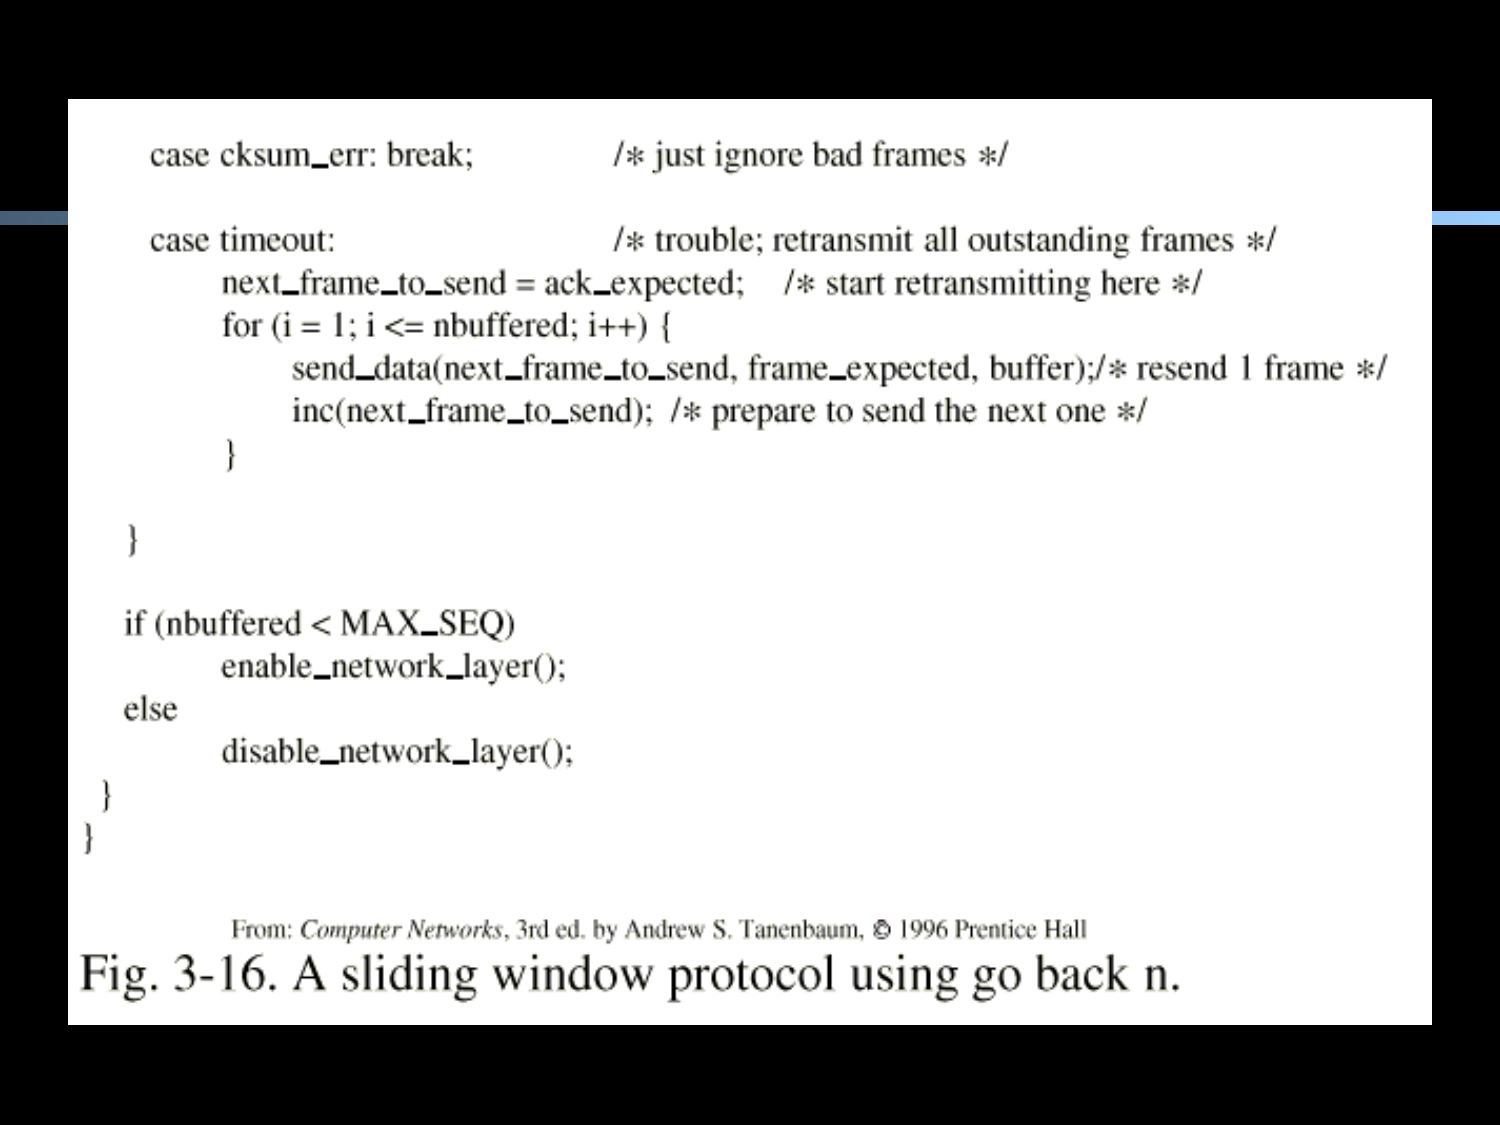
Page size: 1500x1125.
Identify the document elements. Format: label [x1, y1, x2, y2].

picture [68, 99, 1432, 1026]
